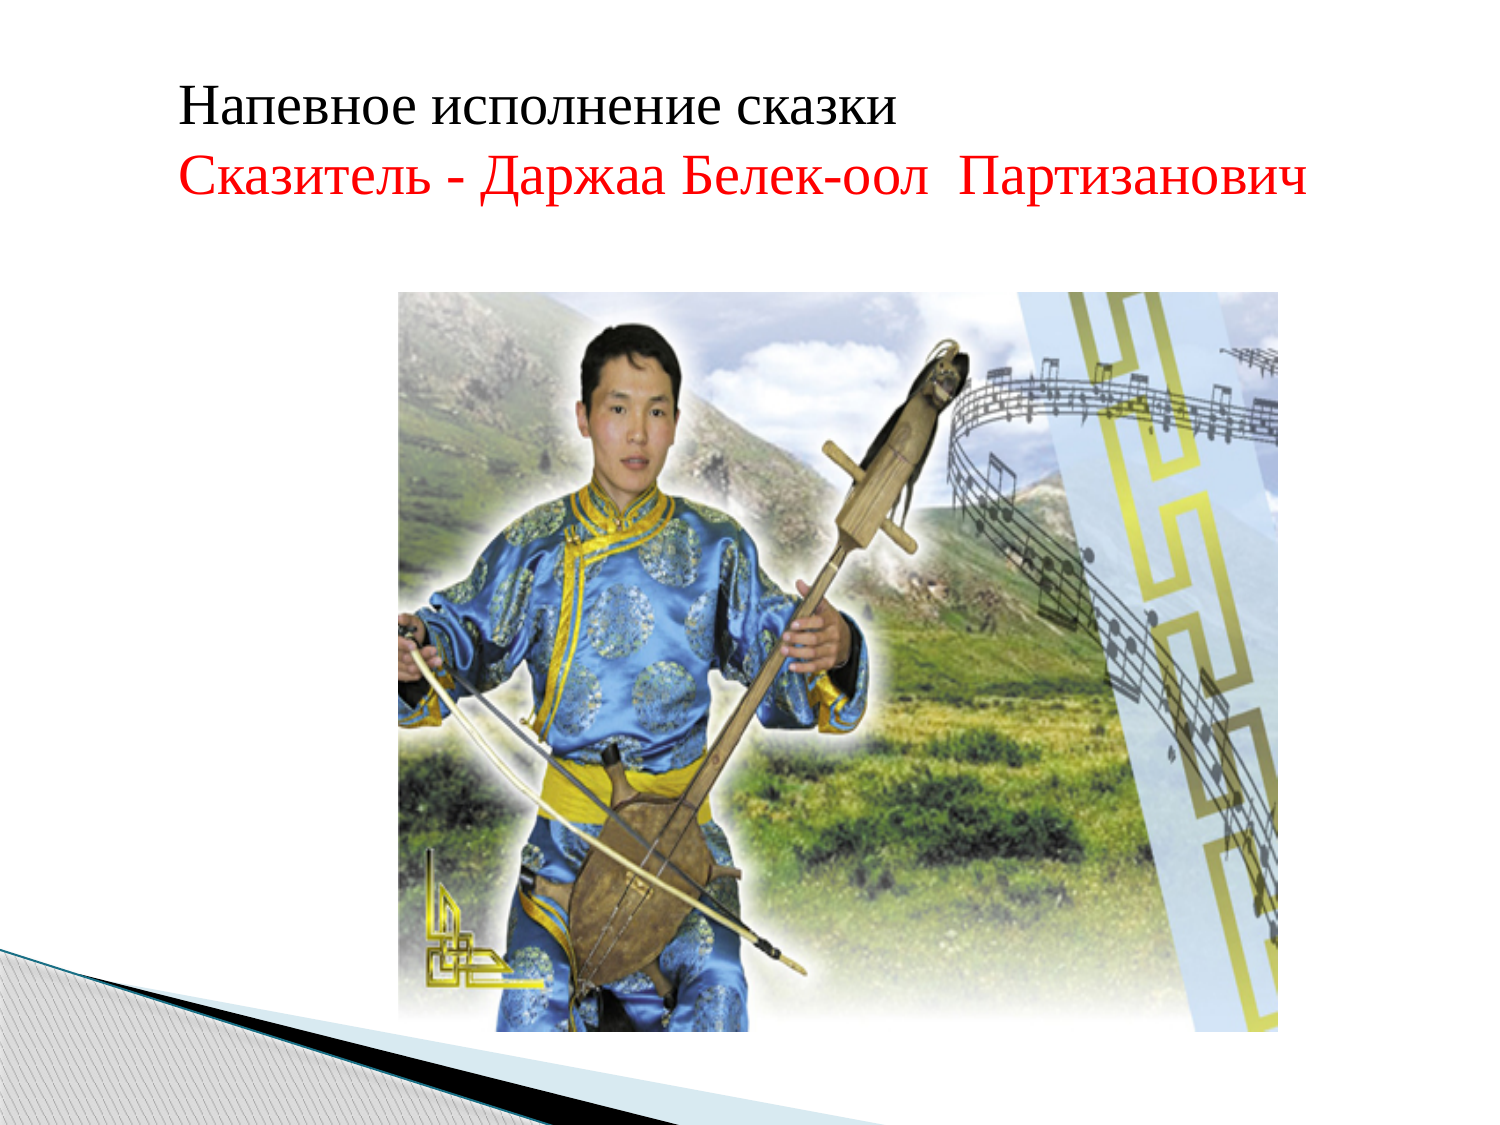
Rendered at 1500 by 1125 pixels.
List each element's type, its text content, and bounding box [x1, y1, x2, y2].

text_box Напевное исполнение сказки Сказитель - Даржаа Белек-оол Партизанович [163, 58, 1336, 214]
picture [398, 292, 1278, 1032]
